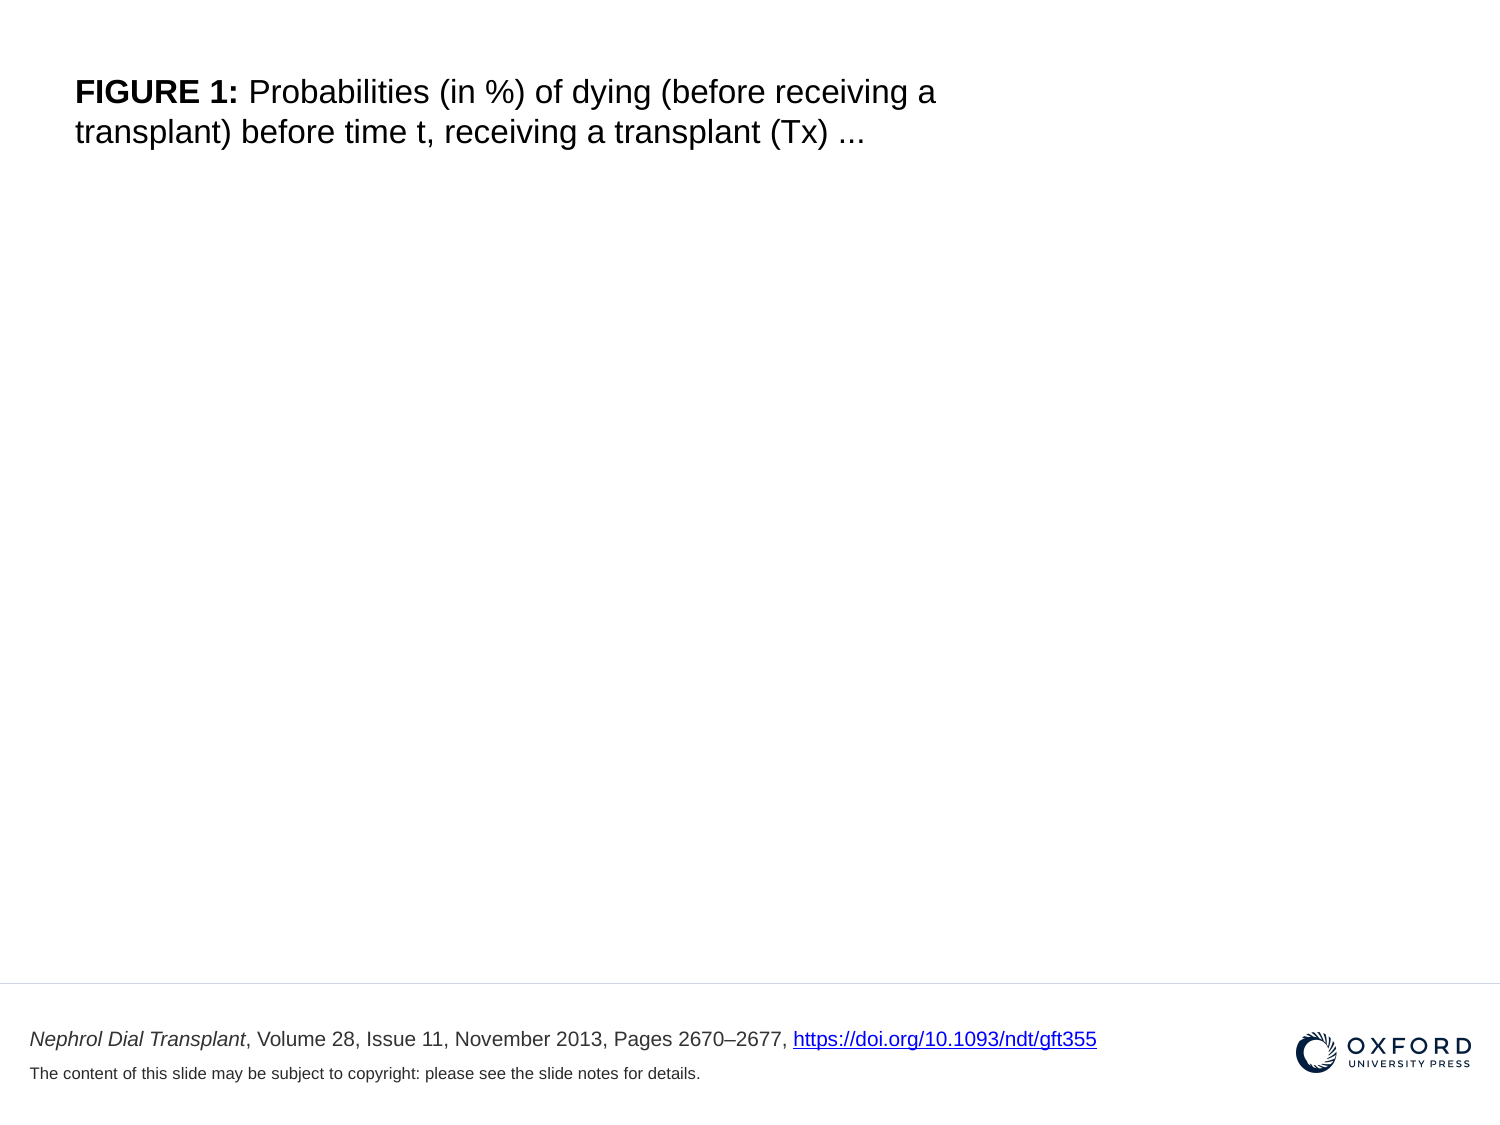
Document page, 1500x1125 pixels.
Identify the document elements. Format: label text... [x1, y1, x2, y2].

title FIGURE 1: Probabilities (in %) of dying (before receiving a transplant) before time t, receiving a transplant (Tx) ... [75, 69, 1078, 171]
footer Nephrol Dial Transplant, Volume 28, Issue 11, November 2013, Pages 2670–2677, https://doi.org/10.1093/ndt/gft355 The content of this slide may be subject to copyright: please see the slide notes for details. [0, 983, 1260, 1125]
picture [1296, 1032, 1471, 1073]
